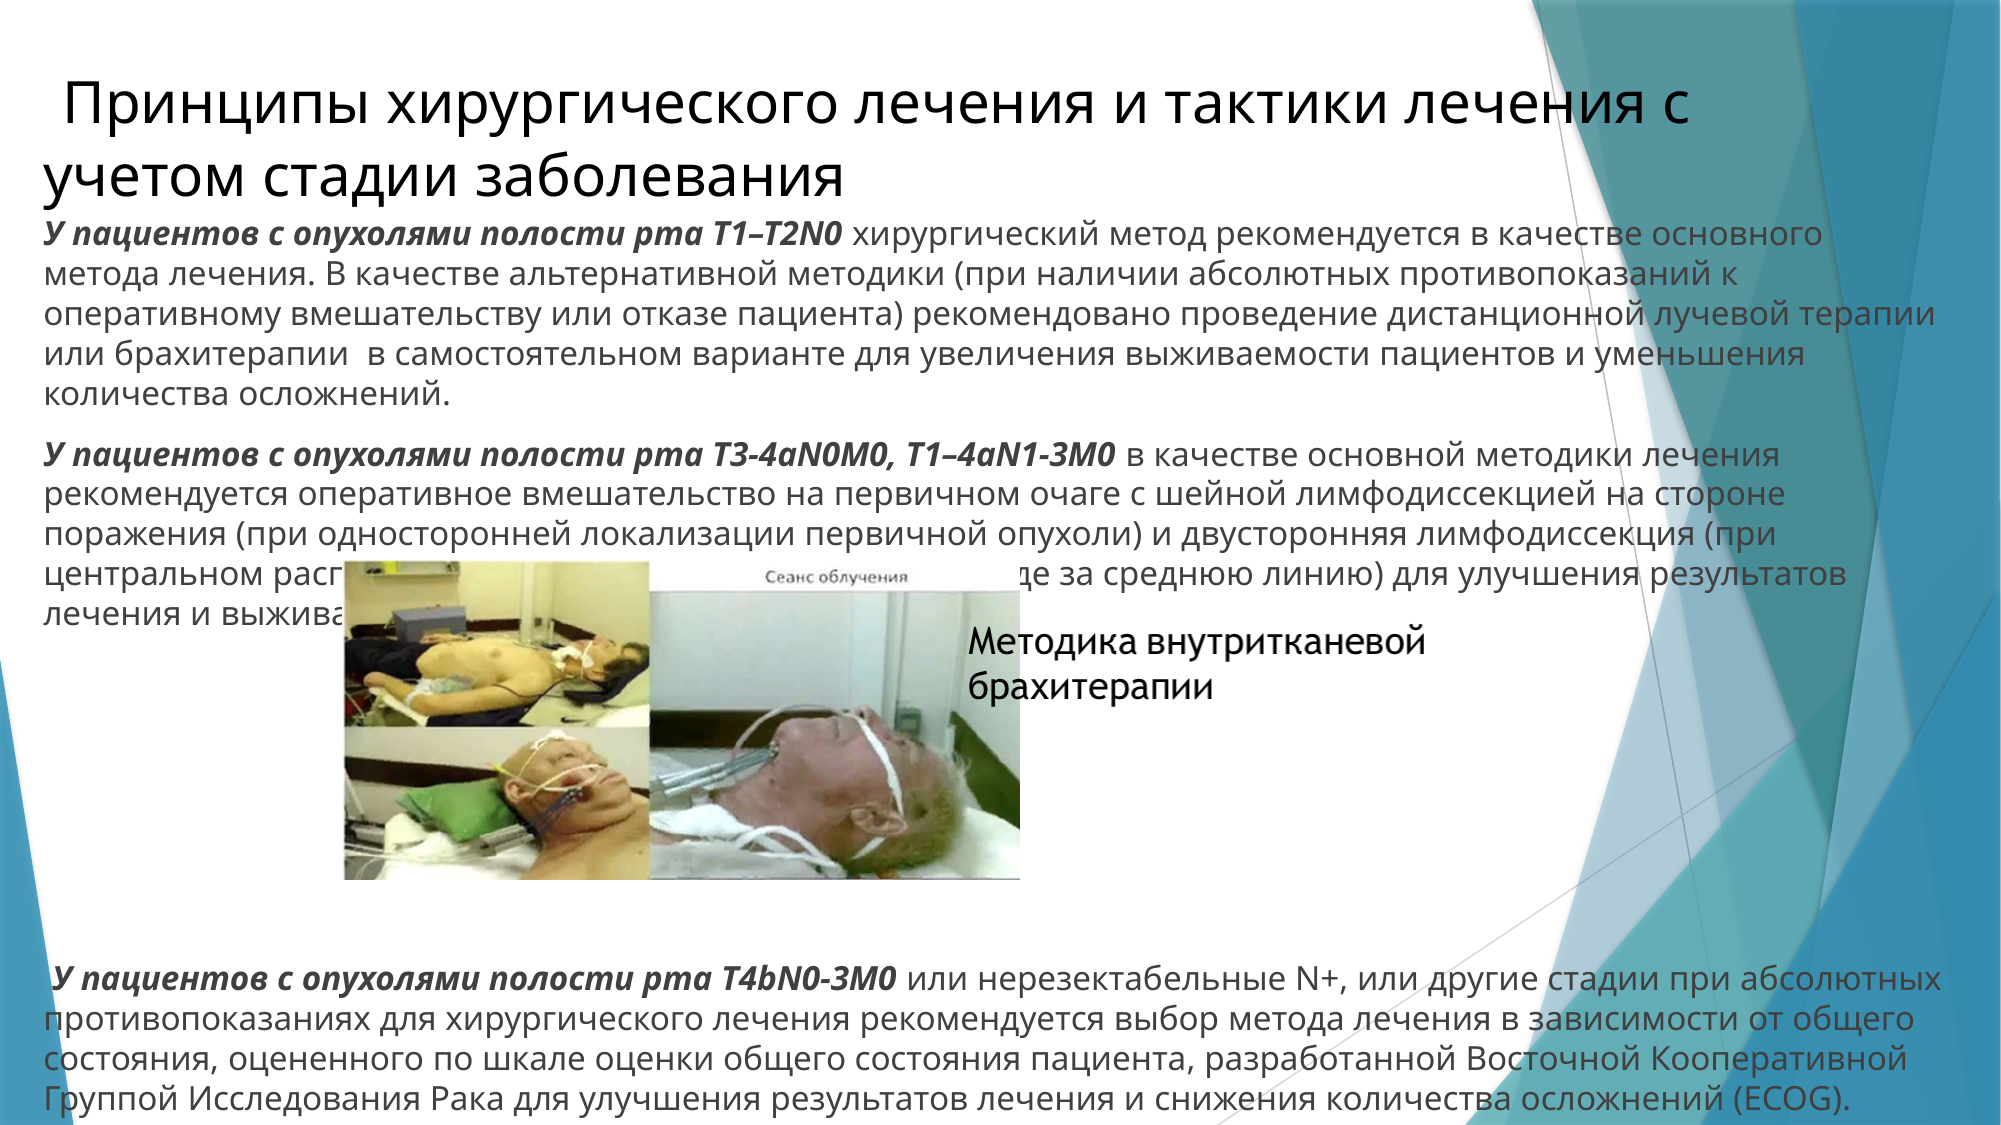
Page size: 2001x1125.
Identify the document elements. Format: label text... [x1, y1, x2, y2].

list У пациентов с опухолями полости рта T1–T2N0 хирургический метод рекомендуется в качестве основного метода лечения. В качестве альтернативной методики (при наличии абсолютных противопоказаний к оперативному вмешательству или отказе пациента) рекомендовано проведение дистанционной лучевой терапии или брахитерапии в самостоятельном варианте для увеличения выживаемости пациентов и уменьшения количества осложнений. У пациентов с опухолями полости рта T3-4aN0M0, Т1–4aN1-3М0 в качестве основной методики лечения рекомендуется оперативное вмешательство на первичном очаге с шейной лимфодиссекцией на стороне поражения (при односторонней локализации первичной опухоли) и двусторонняя лимфодиссекция (при центральном расположение первичного очага или переходе за среднюю линию) для улучшения результатов лечения и выживаемости пациентов. У пациентов с опухолями полости рта T4bN0-3M0 или нерезектабельные N+, или другие стадии при абсолютных противопоказаниях для хирургического лечения рекомендуется выбор метода лечения в зависимости от общего состояния, оцененного по шкале оценки общего состояния пациента, разработанной Восточной Кооперативной Группой Исследования Рака для улучшения результатов лечения и снижения количества осложнений (ECOG). [28, 204, 1961, 1041]
title Принципы хирургического лечения и тактики лечения с учетом стадии заболевания [28, 40, 1894, 204]
picture [341, 554, 1600, 880]
